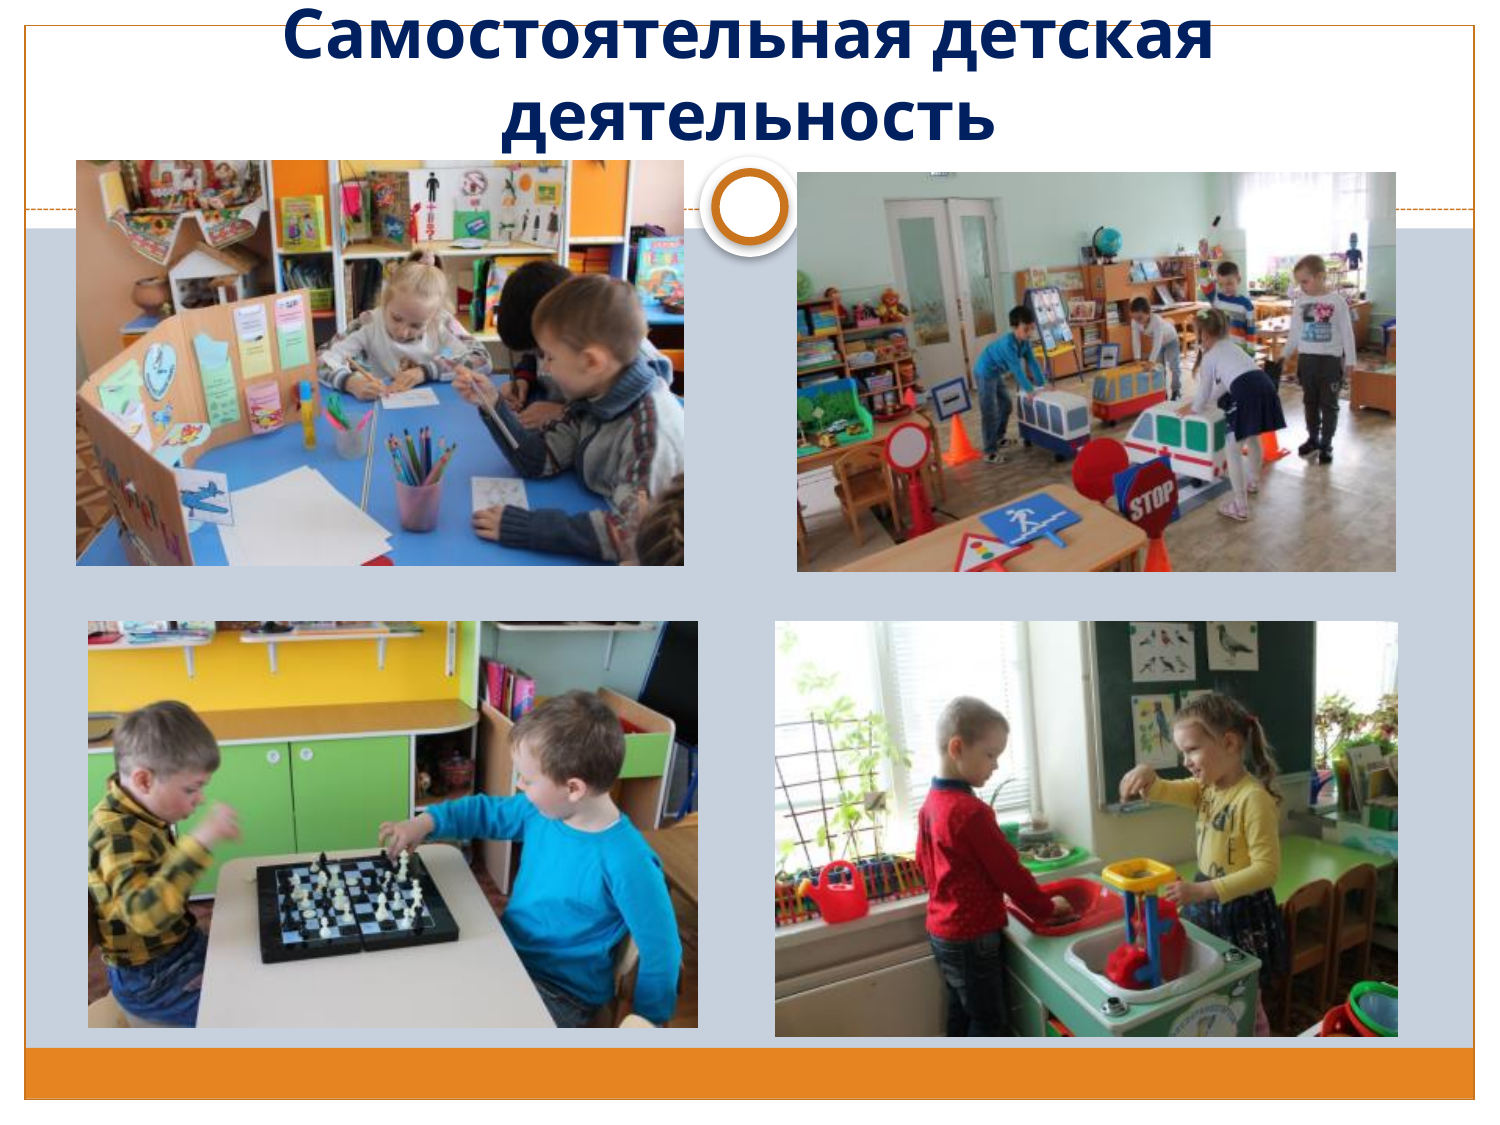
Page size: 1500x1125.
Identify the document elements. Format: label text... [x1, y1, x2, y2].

picture [796, 172, 1396, 572]
title Самостоятельная детская деятельность [49, 37, 1450, 162]
picture [775, 621, 1398, 1037]
picture [88, 621, 698, 1028]
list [76, 160, 684, 566]
